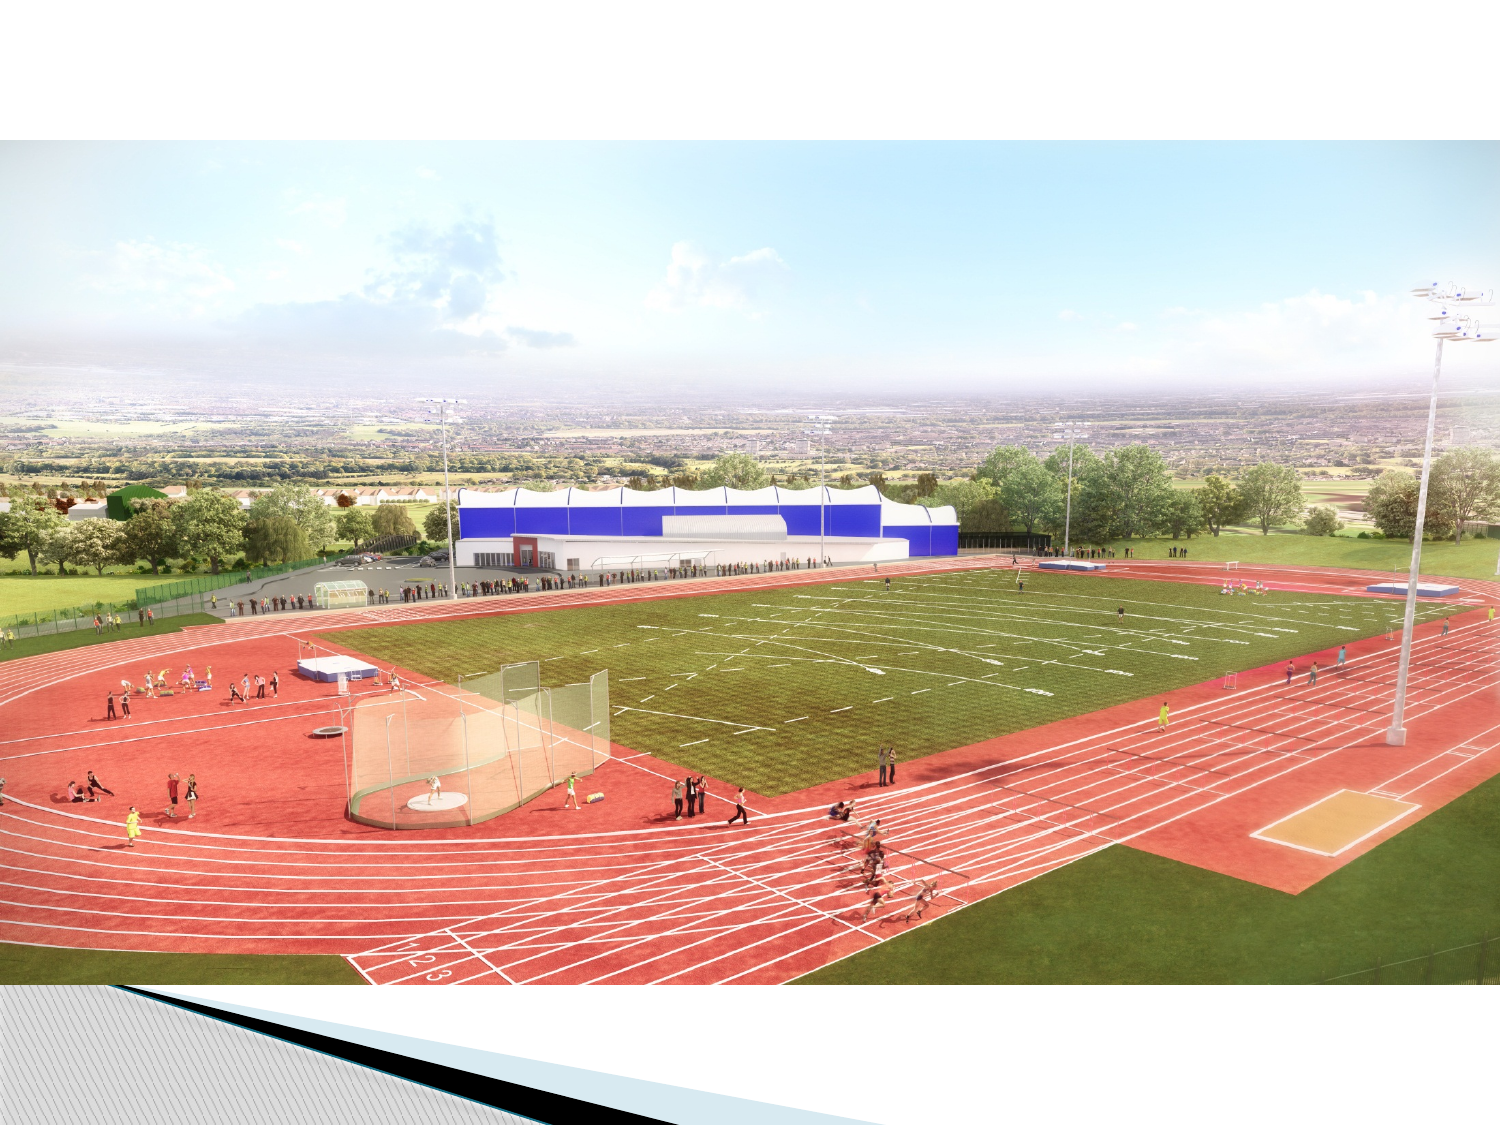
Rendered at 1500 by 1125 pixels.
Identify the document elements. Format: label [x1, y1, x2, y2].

picture [0, 139, 1500, 986]
